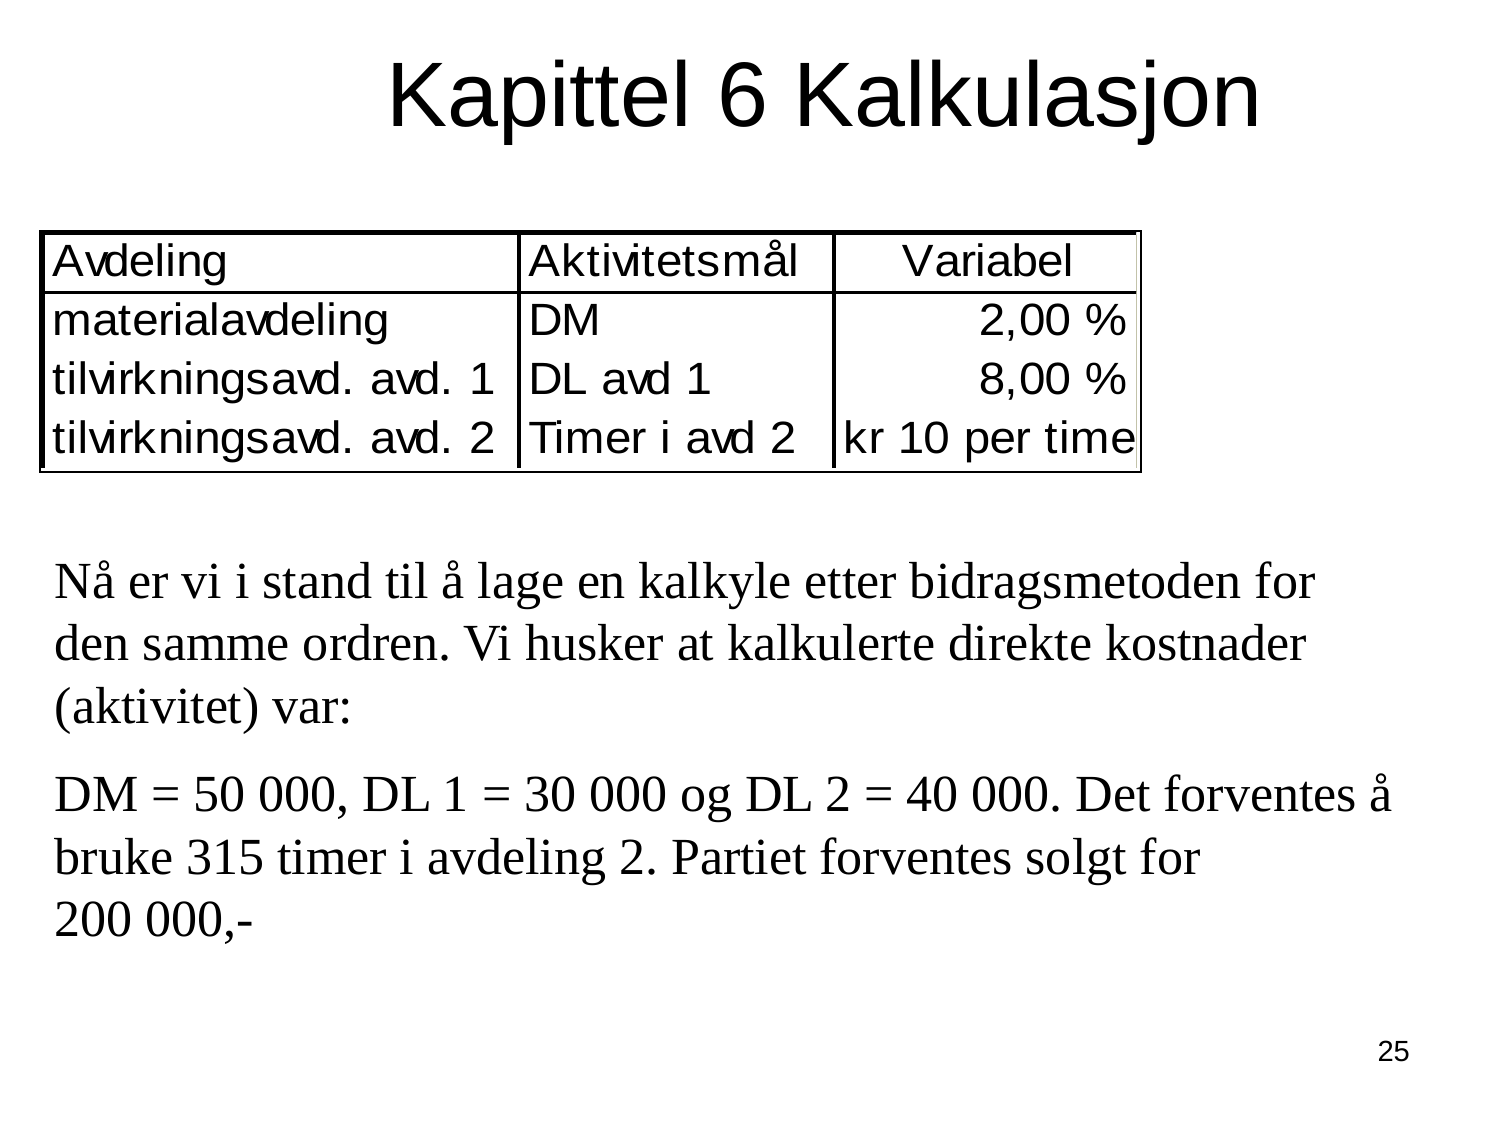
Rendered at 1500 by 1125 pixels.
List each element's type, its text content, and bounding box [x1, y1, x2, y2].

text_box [40, 231, 1141, 472]
text_box Nå er vi i stand til å lage en kalkyle etter bidragsmetoden for den samme ordren. Vi husker at kalkulerte direkte kostnader (aktivitet) var: DM = 50 000, DL 1 = 30 000 og DL 2 = 40 000. Det forventes å bruke 315 timer i avdeling 2. Partiet forventes solgt for 200 000,- [40, 538, 1411, 955]
slide_number 25 [1074, 1024, 1425, 1103]
title Kapittel 6 Kalkulasjon [150, 31, 1500, 149]
